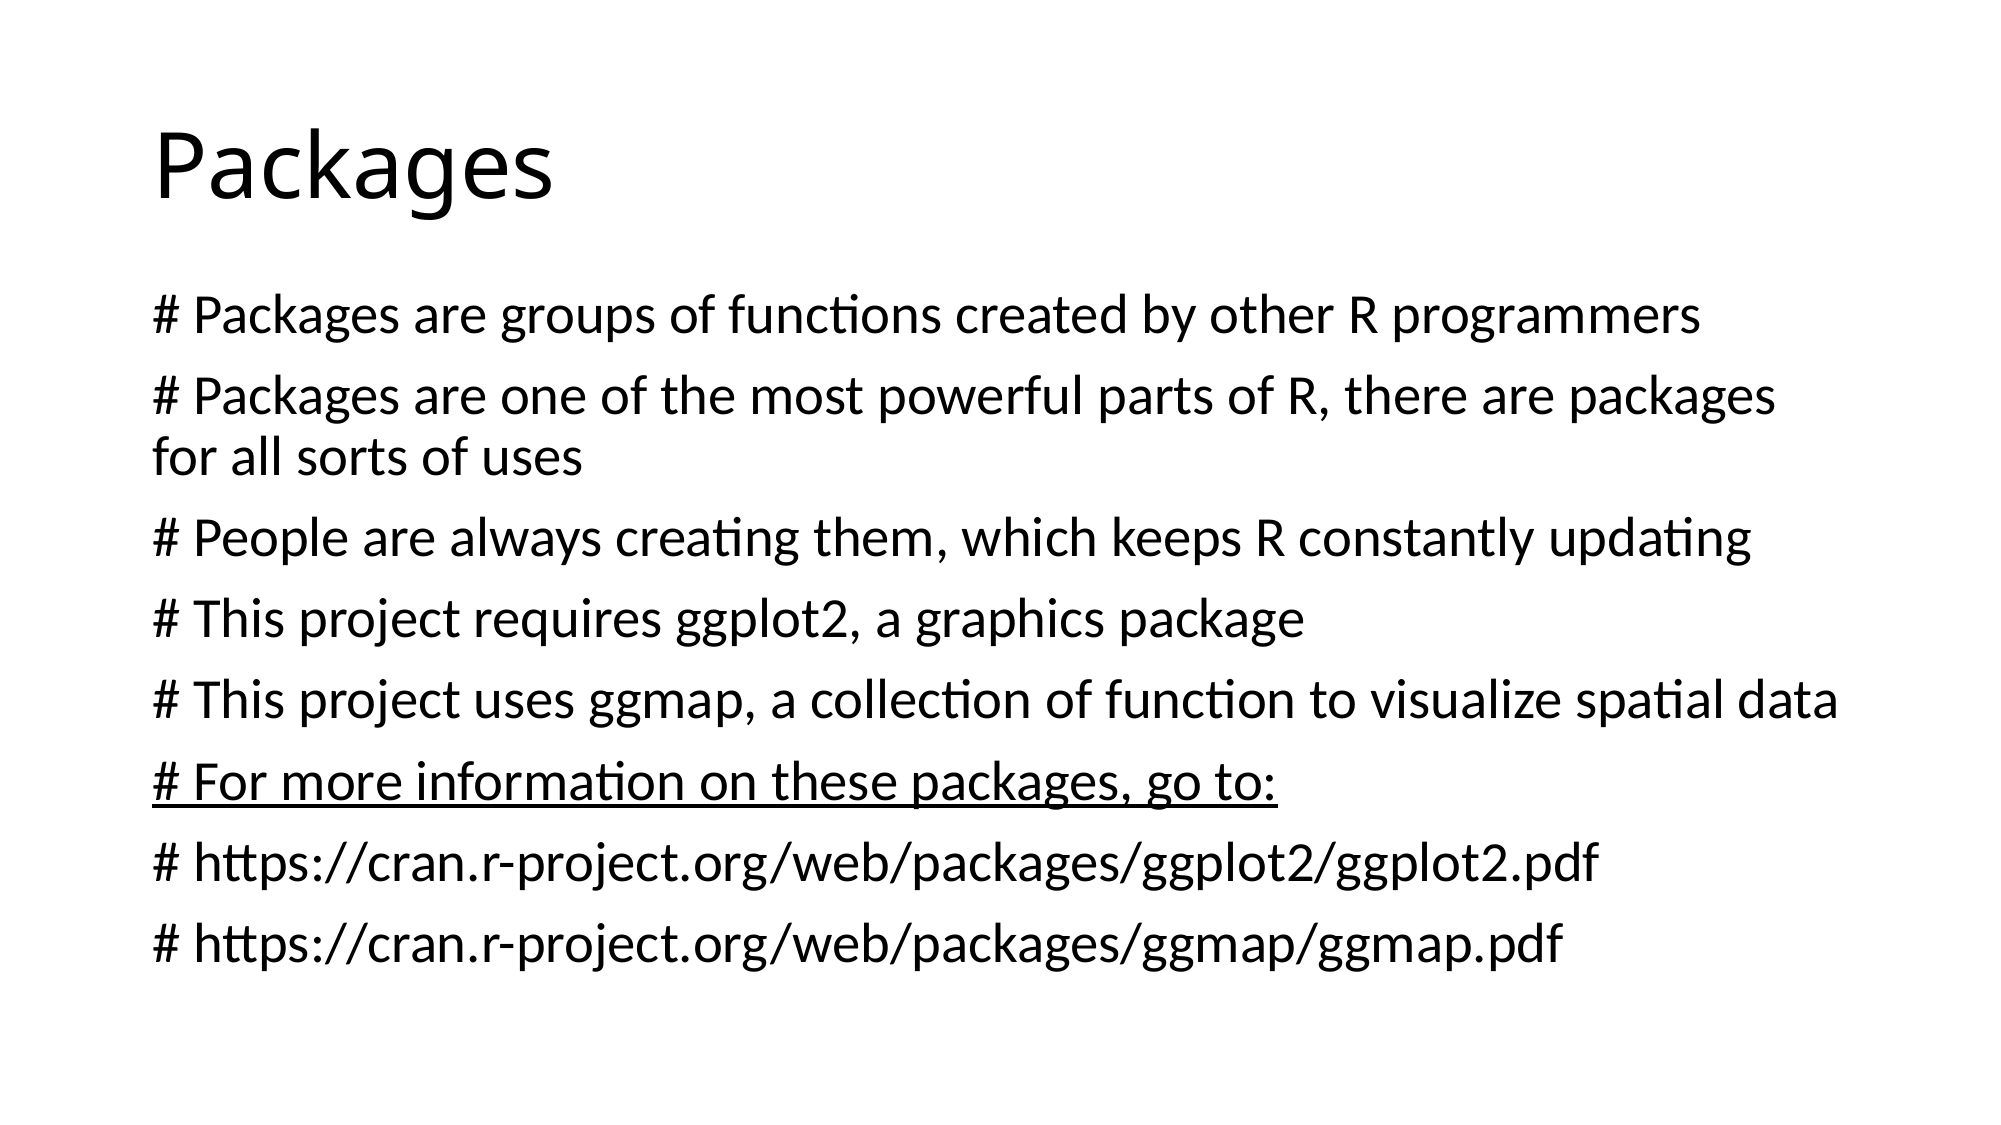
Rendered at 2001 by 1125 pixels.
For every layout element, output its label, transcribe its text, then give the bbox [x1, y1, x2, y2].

title Packages [137, 59, 1863, 277]
list # Packages are groups of functions created by other R programmers # Packages are one of the most powerful parts of R, there are packages for all sorts of uses # People are always creating them, which keeps R constantly updating # This project requires ggplot2, a graphics package # This project uses ggmap, a collection of function to visualize spatial data # For more information on these packages, go to: # https://cran.r-project.org/web/packages/ggplot2/ggplot2.pdf # https://cran.r-project.org/web/packages/ggmap/ggmap.pdf [137, 277, 1863, 992]
